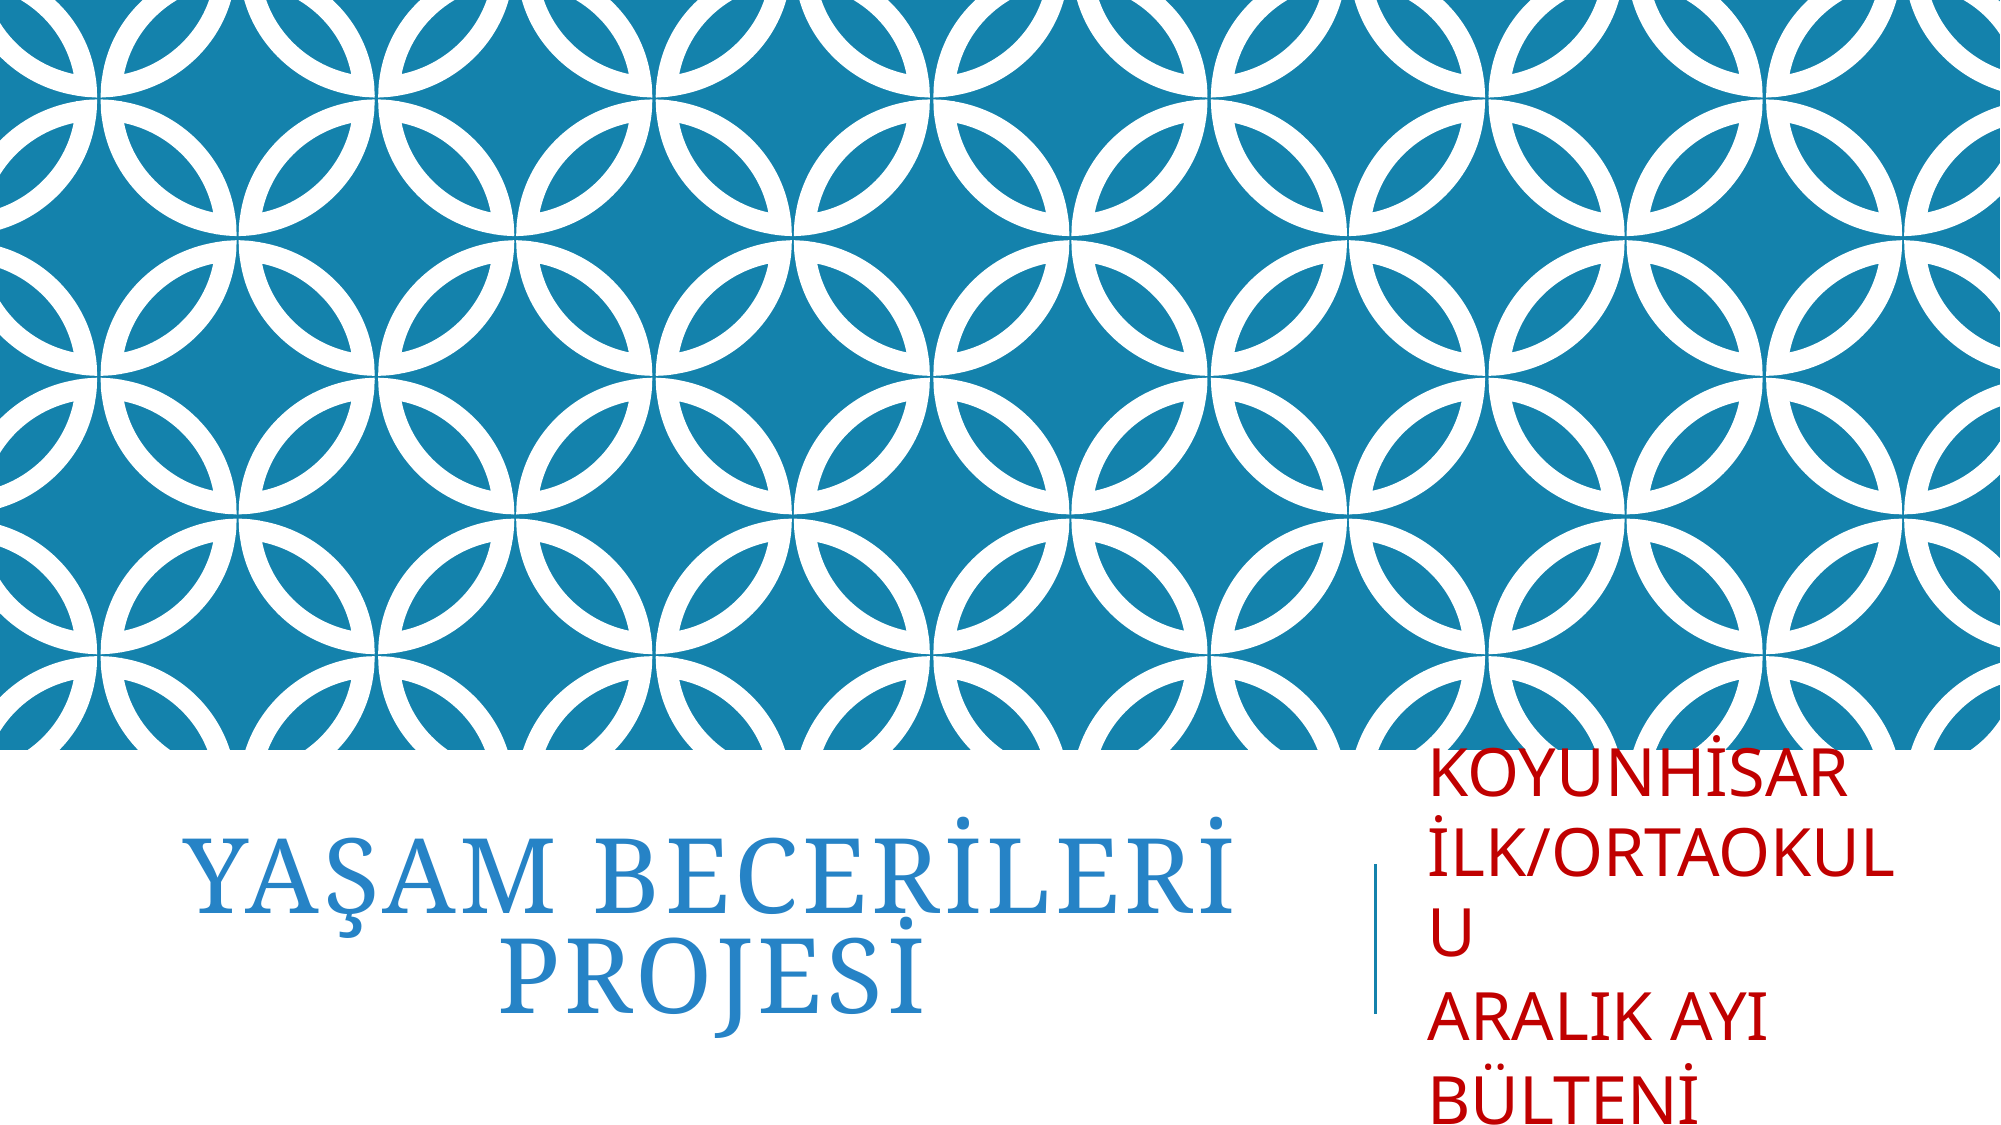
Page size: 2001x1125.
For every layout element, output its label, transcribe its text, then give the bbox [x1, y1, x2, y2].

subtitle KOYUNHİSAR İLK/ORTAOKULU ARALIK AYI BÜLTENİ [1412, 813, 1938, 1054]
title YAŞAM BECERİLERİ PROJESİ [75, 813, 1350, 1054]
